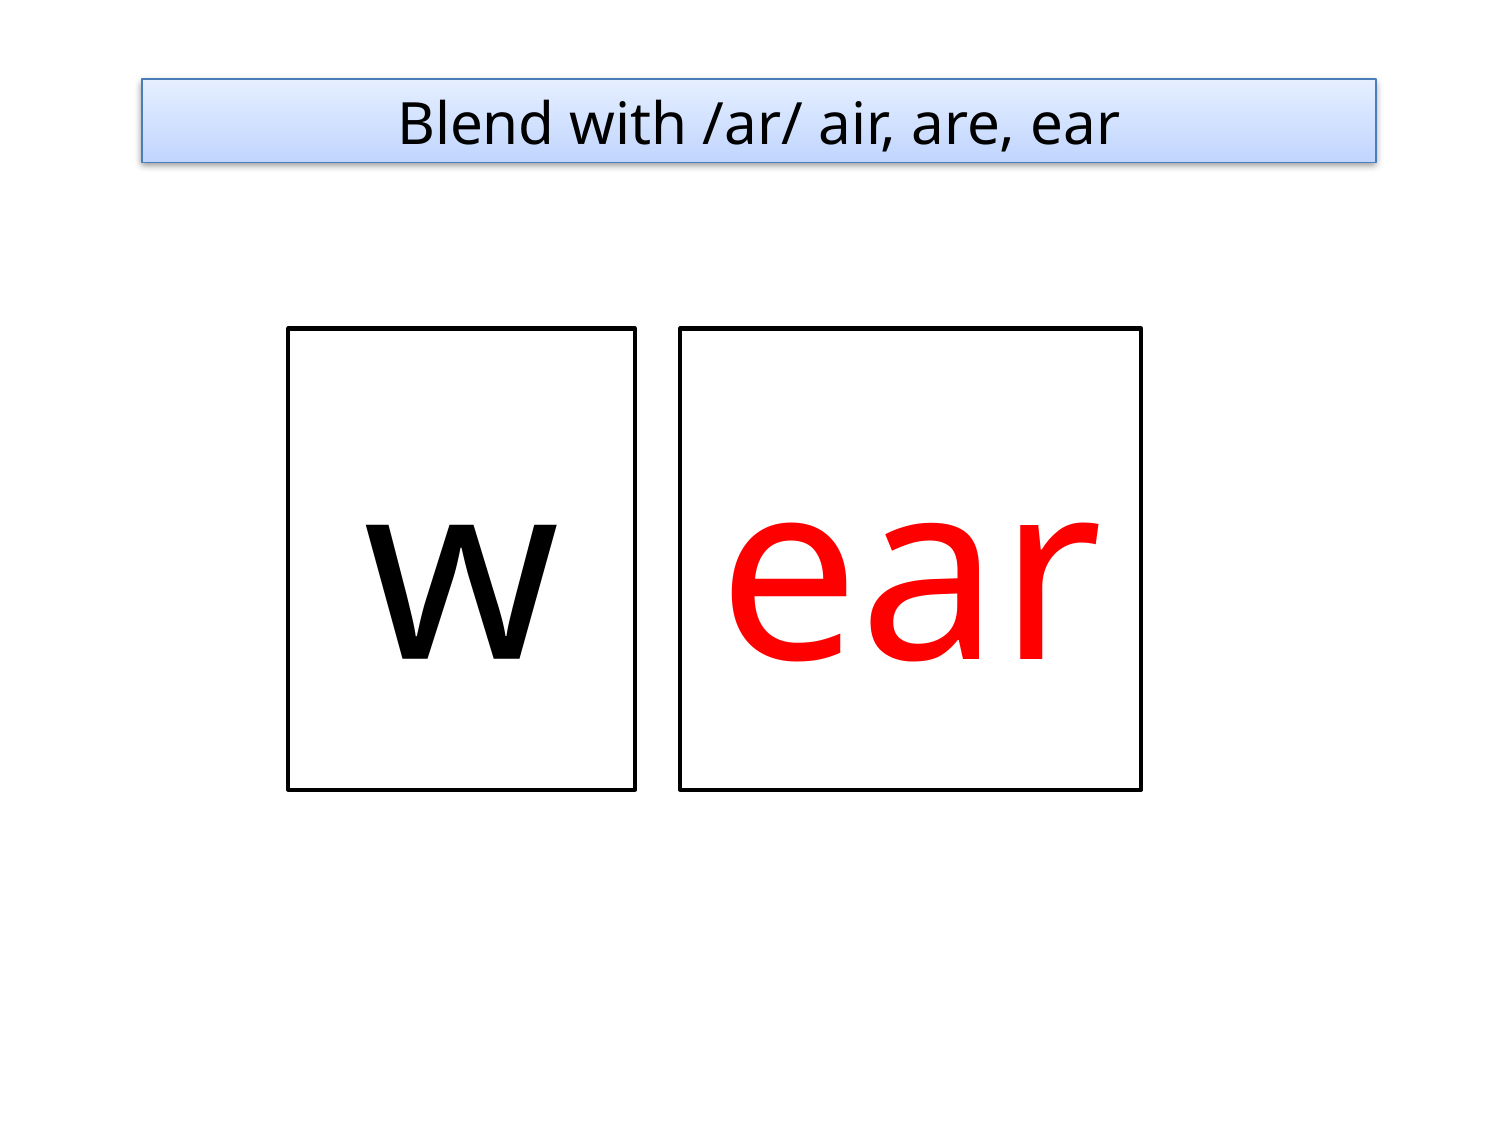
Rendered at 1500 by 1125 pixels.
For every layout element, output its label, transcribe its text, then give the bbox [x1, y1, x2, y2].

text_box w [286, 326, 637, 792]
text_box ear [678, 326, 1143, 792]
text_box Blend with /ar/ air, are, ear [141, 78, 1377, 163]
